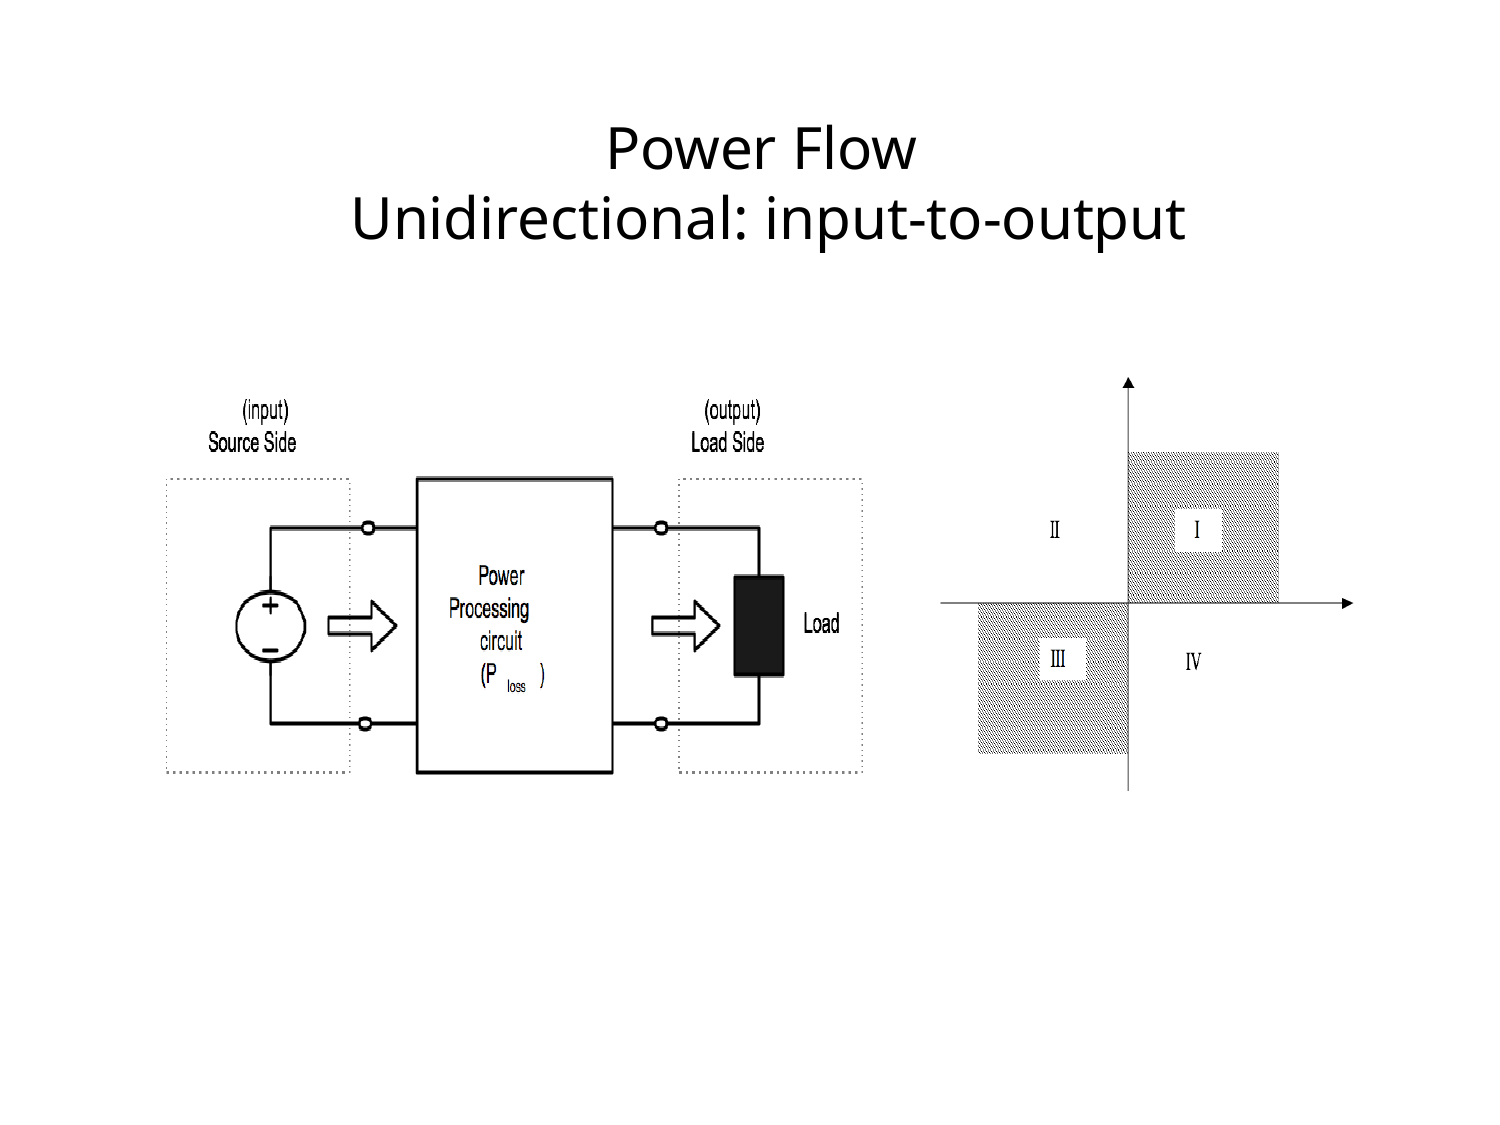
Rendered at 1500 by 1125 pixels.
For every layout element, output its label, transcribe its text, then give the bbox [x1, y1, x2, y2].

picture [937, 374, 1357, 795]
picture [162, 387, 901, 780]
title Power Flow Unidirectional: input-to-output [112, 87, 1426, 276]
